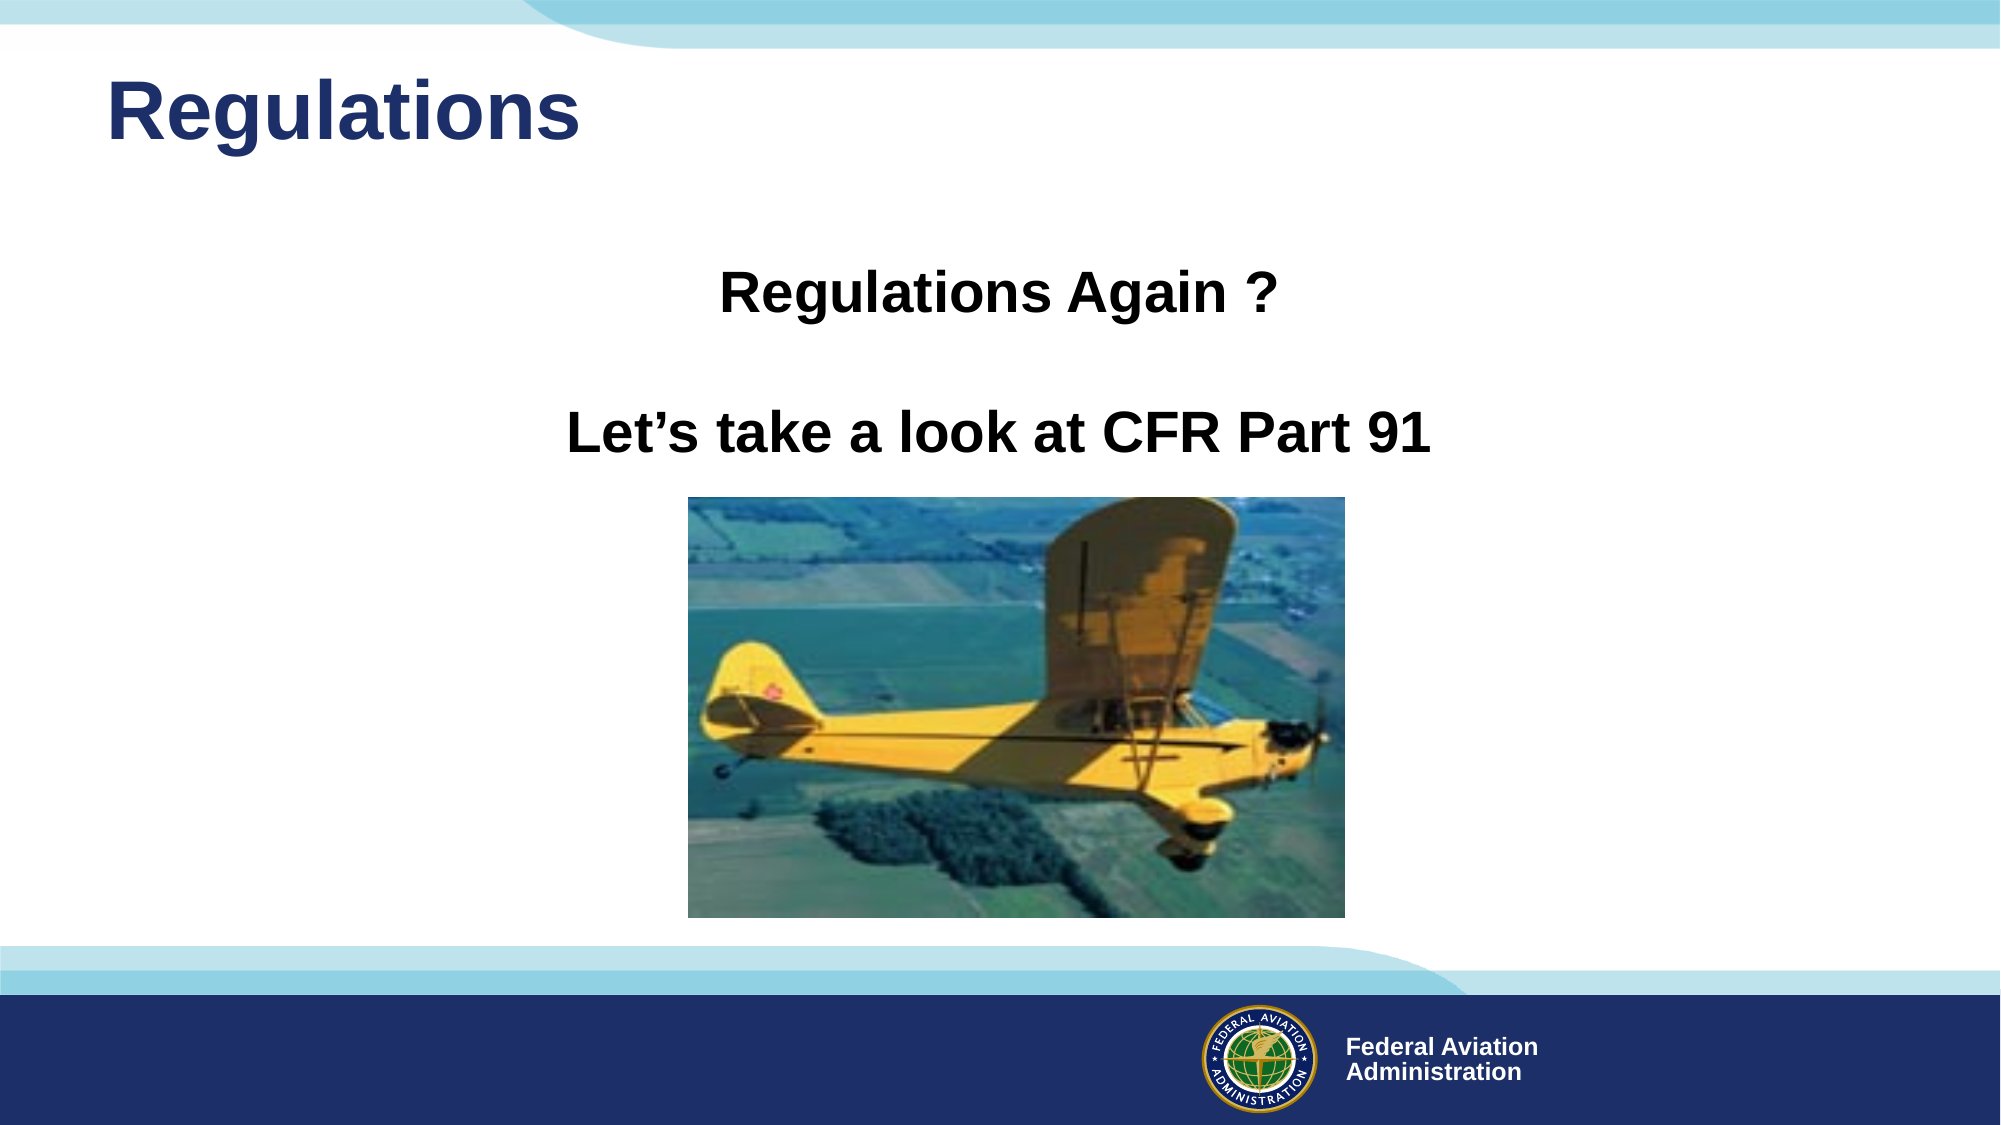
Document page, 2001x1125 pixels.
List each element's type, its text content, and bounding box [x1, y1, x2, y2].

title Regulations [91, 56, 1996, 157]
picture [688, 496, 1345, 918]
picture [0, 945, 2000, 995]
text_box Regulations Again ? Let’s take a look at CFR Part 91 [0, 246, 2000, 472]
picture [0, 0, 1999, 50]
